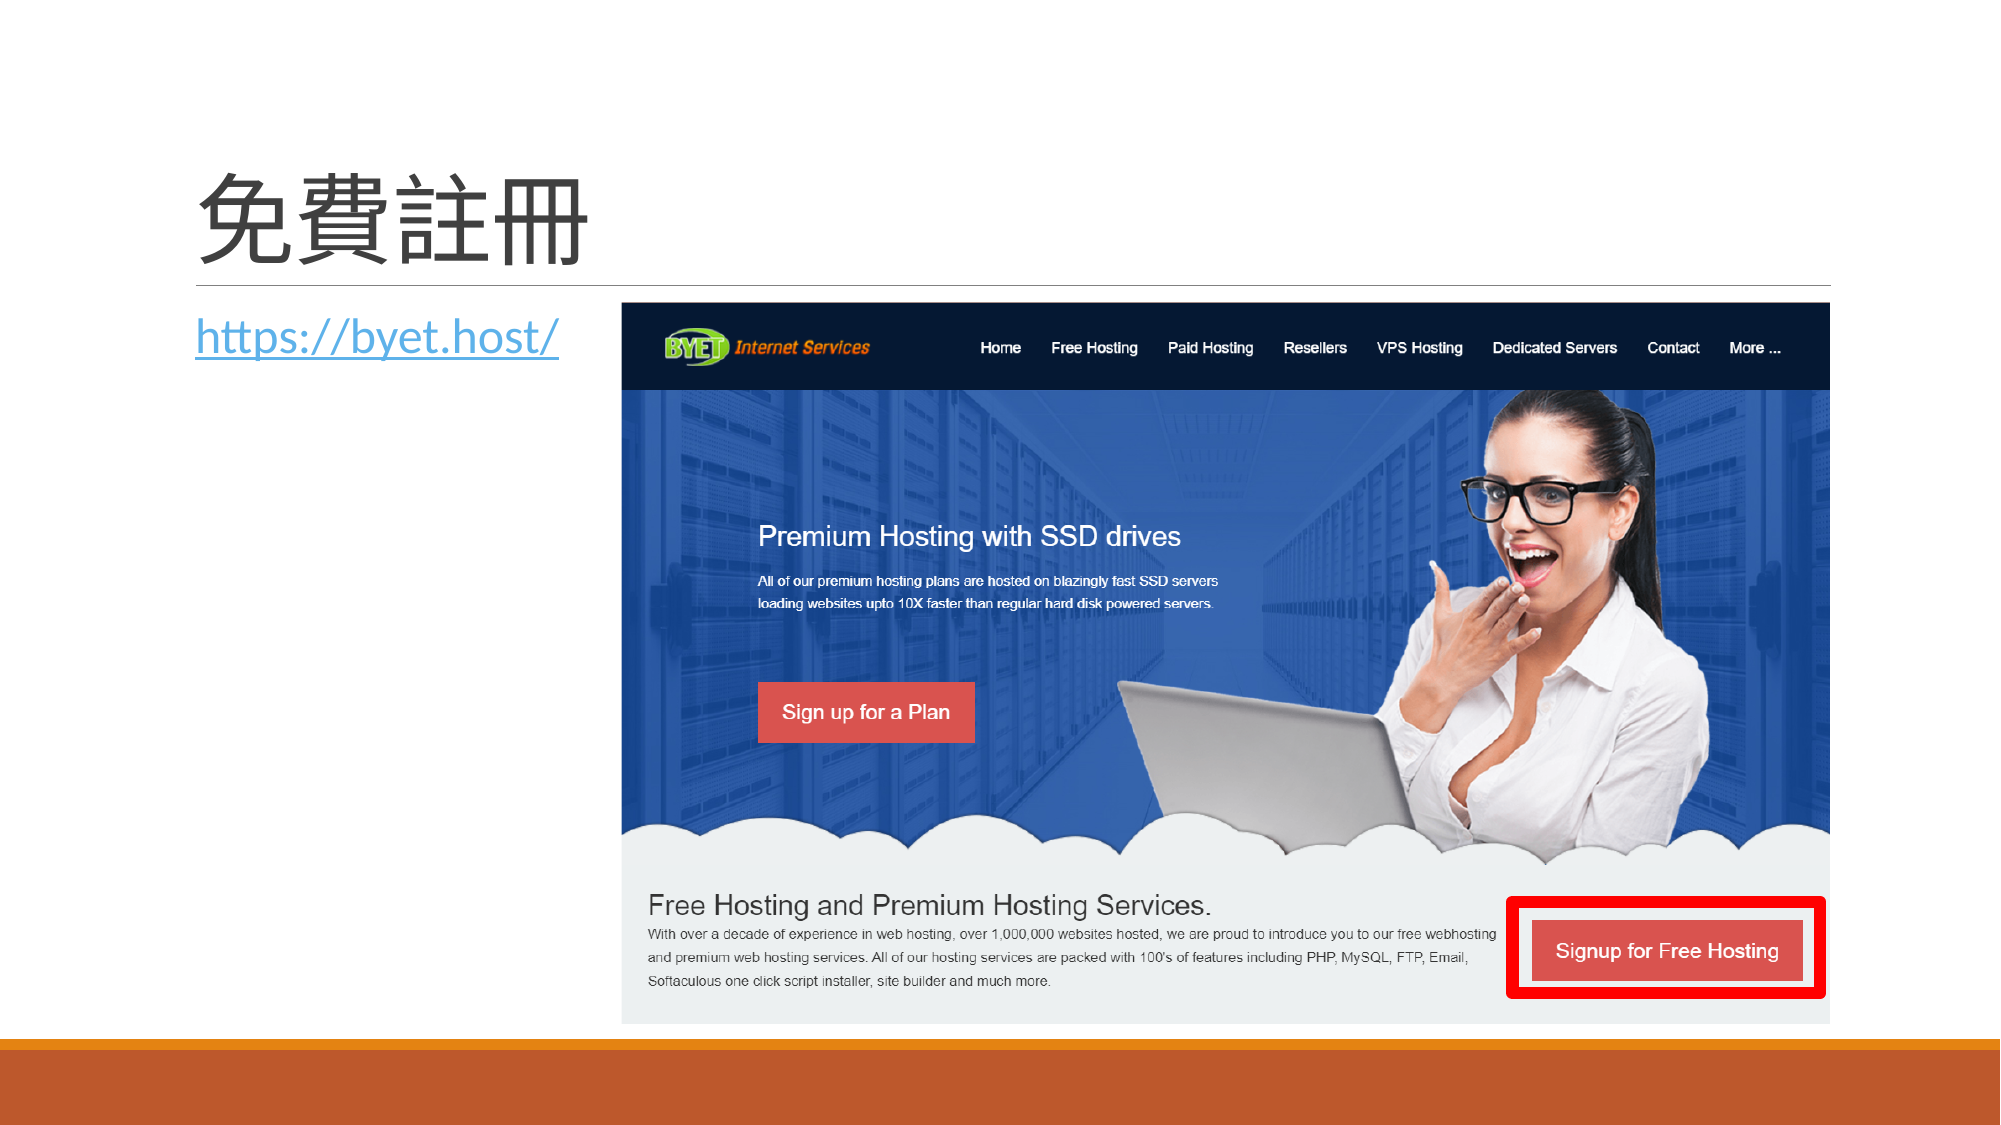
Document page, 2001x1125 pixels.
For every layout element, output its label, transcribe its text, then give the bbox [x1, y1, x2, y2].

title 免費註冊 [180, 47, 1830, 285]
picture [621, 302, 1831, 1024]
list https://byet.host/ [180, 302, 620, 963]
